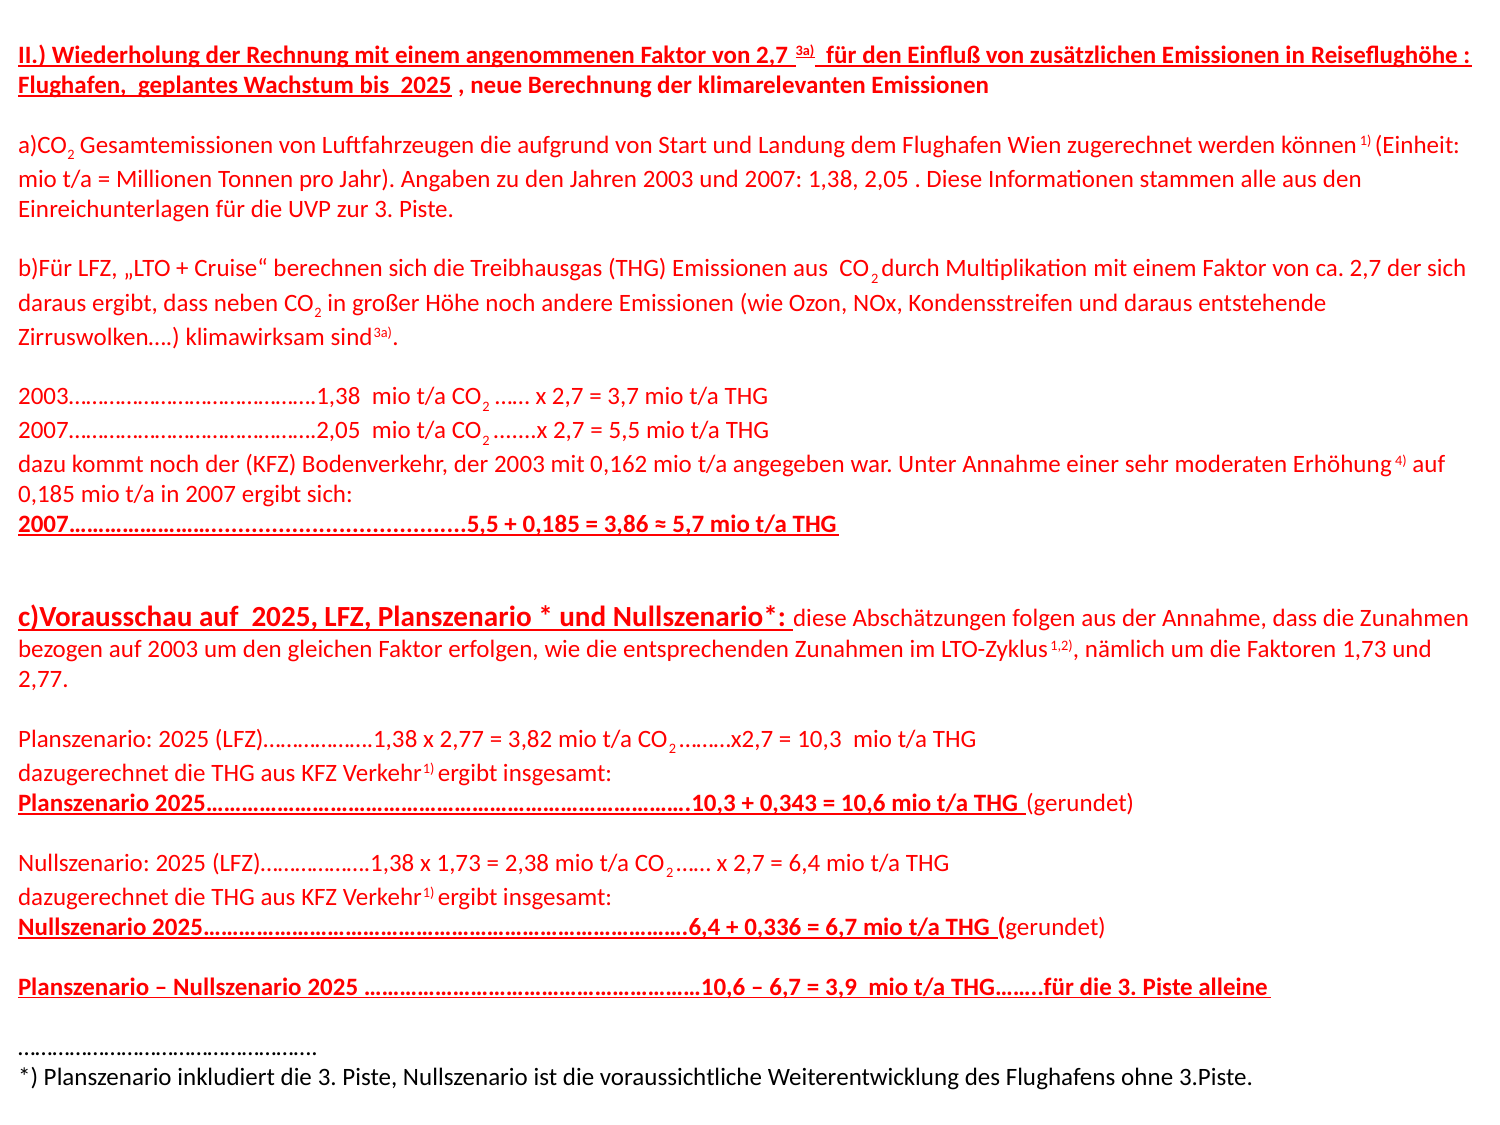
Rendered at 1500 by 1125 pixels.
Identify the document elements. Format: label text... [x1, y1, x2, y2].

text_box II.) Wiederholung der Rechnung mit einem angenommenen Faktor von 2,7 3a) für den Einfluß von zusätzlichen Emissionen in Reiseflughöhe : Flughafen, geplantes Wachstum bis 2025 , neue Berechnung der klimarelevanten Emissionen a)CO2 Gesamtemissionen von Luftfahrzeugen die aufgrund von Start und Landung dem Flughafen Wien zugerechnet werden können1) (Einheit: mio t/a = Millionen Tonnen pro Jahr). Angaben zu den Jahren 2003 und 2007: 1,38, 2,05 . Diese Informationen stammen alle aus den Einreichunterlagen für die UVP zur 3. Piste. b)Für LFZ, „LTO + Cruise“ berechnen sich die Treibhausgas (THG) Emissionen aus CO2 durch Multiplikation mit einem Faktor von ca. 2,7 der sich daraus ergibt, dass neben CO2 in großer Höhe noch andere Emissionen (wie Ozon, NOx, Kondensstreifen und daraus entstehende Zirruswolken….) klimawirksam sind3a). 2003…………………………………….1,38 mio t/a CO2 …… x 2,7 = 3,7 mio t/a THG 2007…………………………………….2,05 mio t/a CO2 .......x 2,7 = 5,5 mio t/a THG dazu kommt noch der (KFZ) Bodenverkehr, der 2003 mit 0,162 mio t/a angegeben war. Unter Annahme einer sehr moderaten Erhöhung4) auf 0,185 mio t/a in 2007 ergibt sich: 2007……………………......................................5,5 + 0,185 = 3,86 ≈ 5,7 mio t/a THG c)Vorausschau auf 2025, LFZ, Planszenario * und Nullszenario*: diese Abschätzungen folgen aus der Annahme, dass die Zunahmen bezogen auf 2003 um den gleichen Faktor erfolgen, wie die entsprechenden Zunahmen im LTO-Zyklus1,2), nämlich um die Faktoren 1,73 und 2,77. Planszenario: 2025 (LFZ)……………….1,38 x 2,77 = 3,82 mio t/a CO2 ………x2,7 = 10,3 mio t/a THG dazugerechnet die THG aus KFZ Verkehr1) ergibt insgesamt: Planszenario 2025……………………………………………………………………….10,3 + 0,343 = 10,6 mio t/a THG (gerundet) Nullszenario: 2025 (LFZ)……………….1,38 x 1,73 = 2,38 mio t/a CO2 …… x 2,7 = 6,4 mio t/a THG dazugerechnet die THG aus KFZ Verkehr1) ergibt insgesamt: Nullszenario 2025……………………………………………………………………….6,4 + 0,336 = 6,7 mio t/a THG (gerundet) Planszenario – Nullszenario 2025 …………………………………………………10,6 – 6,7 = 3,9 mio t/a THG……..für die 3. Piste alleine ……………………………………………. *) Planszenario inkludiert die 3. Piste, Nullszenario ist die voraussichtliche Weiterentwicklung des Flughafens ohne 3.Piste. [3, 30, 1498, 1098]
